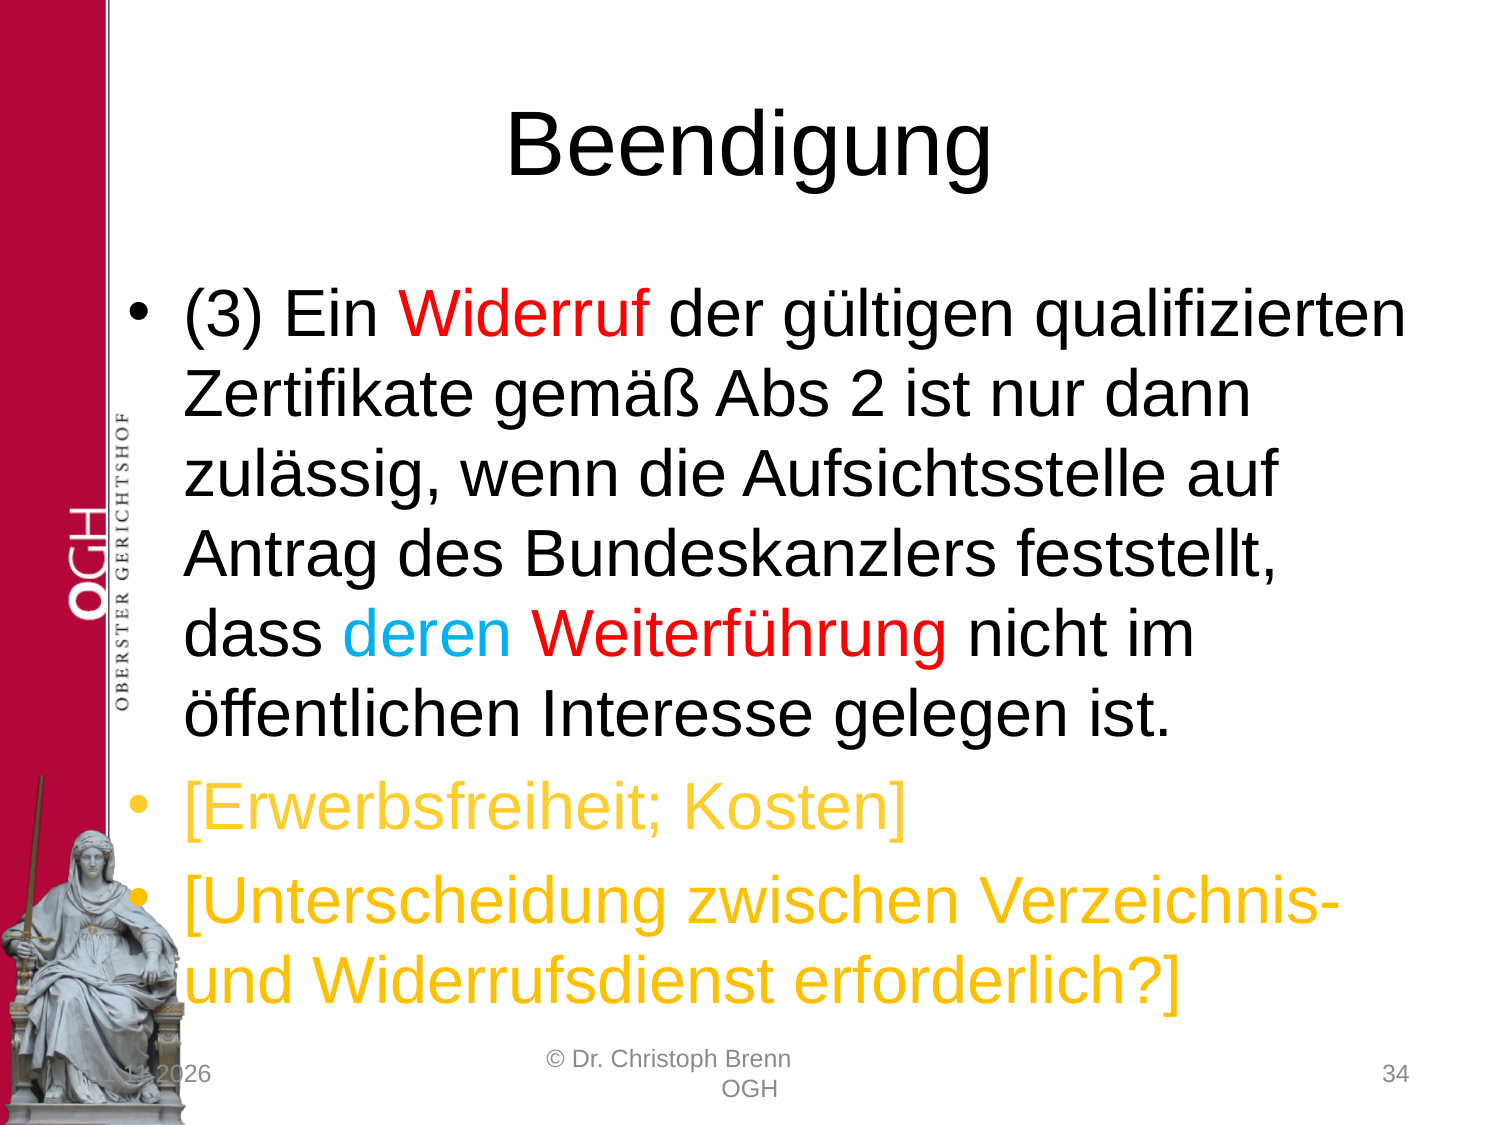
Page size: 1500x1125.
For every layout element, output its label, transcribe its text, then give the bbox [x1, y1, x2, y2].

picture [0, 0, 186, 1125]
footer © Dr. Christoph Brenn OGH [512, 1042, 988, 1103]
list (3) Ein Widerruf der gültigen qualifizierten Zertifikate gemäß Abs 2 ist nur dann zulässig, wenn die Aufsichtsstelle auf Antrag des Bundeskanzlers feststellt, dass deren Weiterführung nicht im öffentlichen Interesse gelegen ist. [Erwerbsfreiheit; Kosten] [Unterscheidung zwischen Verzeichnis- und Widerrufsdienst erforderlich?] [111, 262, 1426, 1006]
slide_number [75, 1042, 425, 1103]
title Beendigung [74, 44, 1426, 233]
slide_number 34 [1074, 1042, 1425, 1103]
